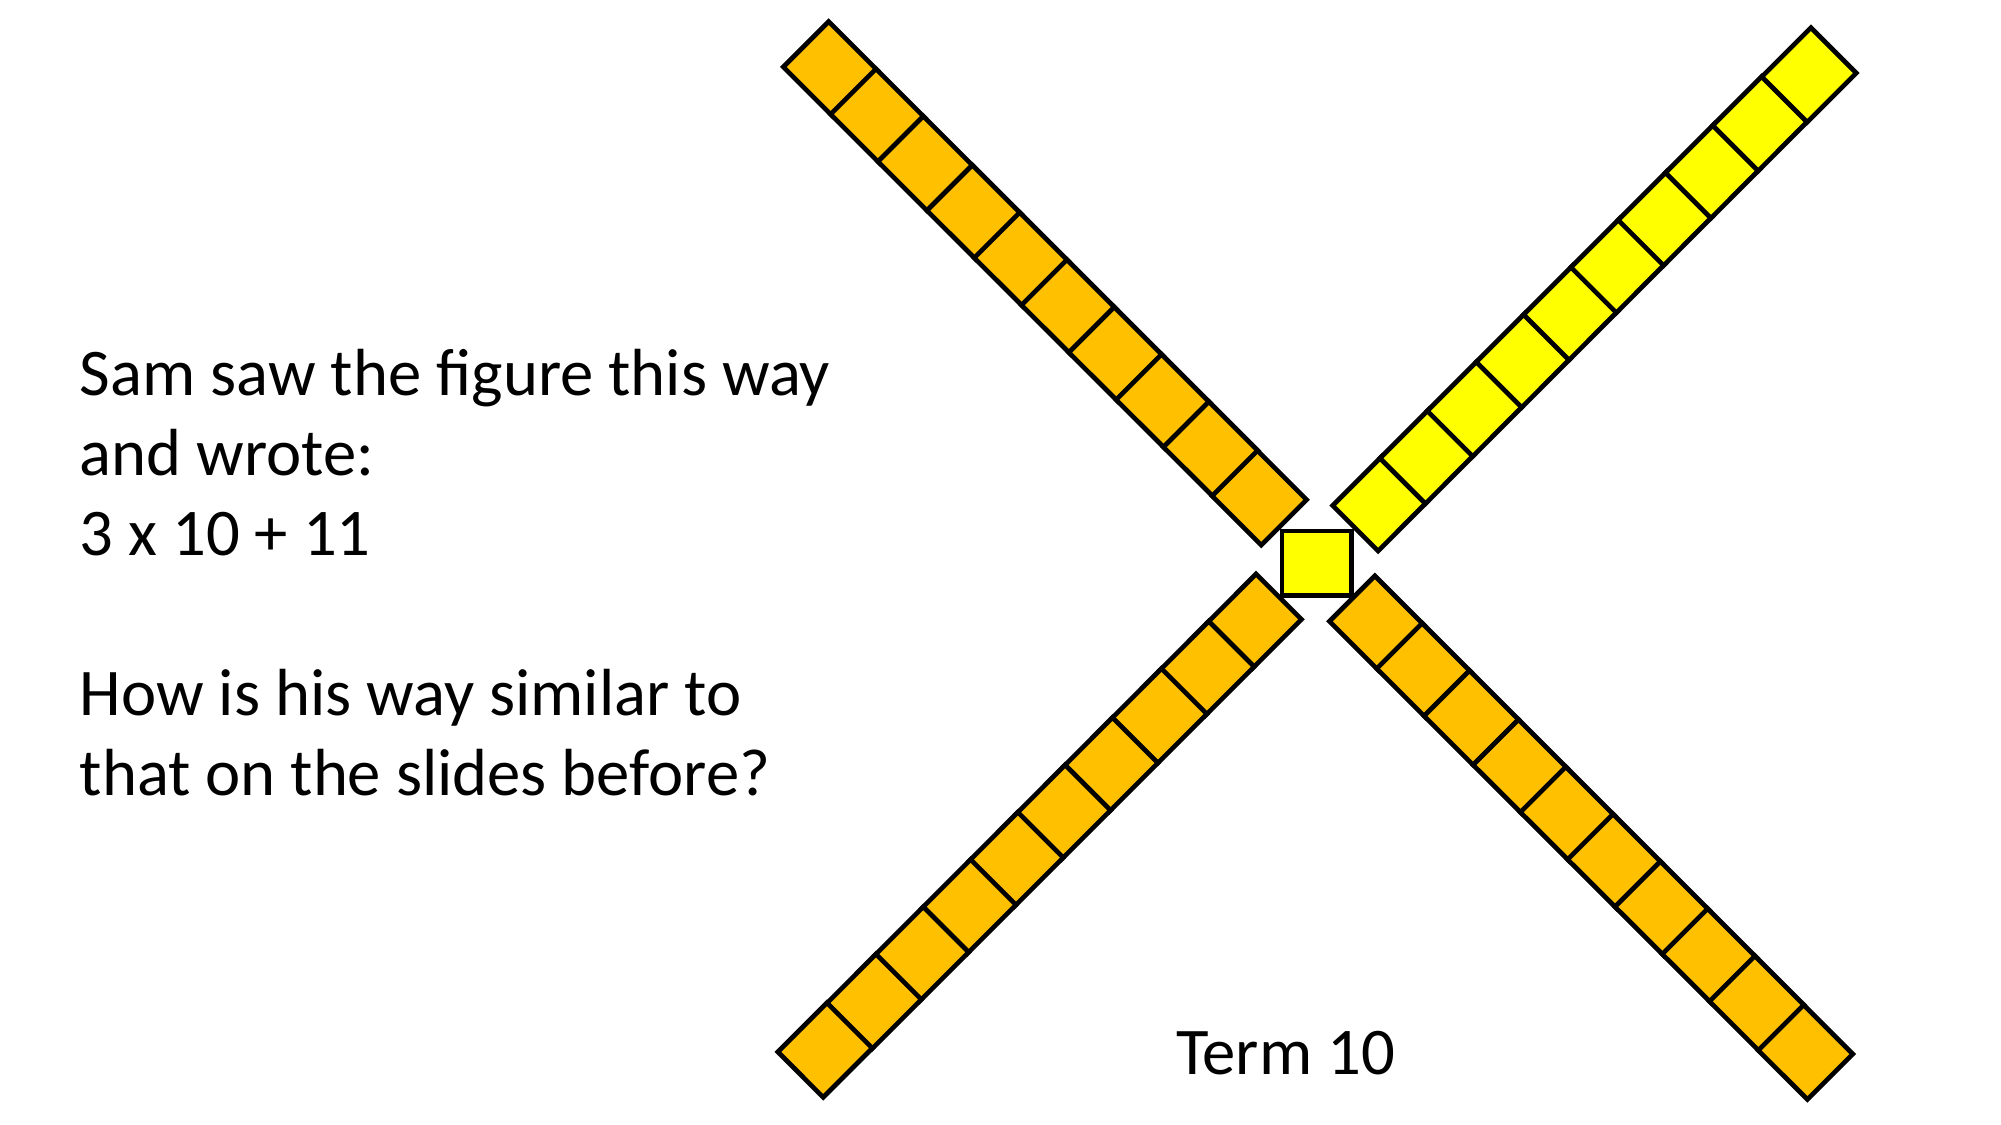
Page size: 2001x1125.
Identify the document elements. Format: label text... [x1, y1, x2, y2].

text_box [793, 586, 1287, 1085]
text_box Sam saw the figure this way and wrote: 3 x 10 + 11 How is his way similar to that on the slides before? [65, 321, 861, 817]
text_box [798, 34, 1292, 533]
text_box Term 10 [1149, 1000, 1422, 1096]
text_box [1281, 530, 1353, 596]
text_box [1348, 40, 1842, 539]
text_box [1344, 588, 1838, 1088]
